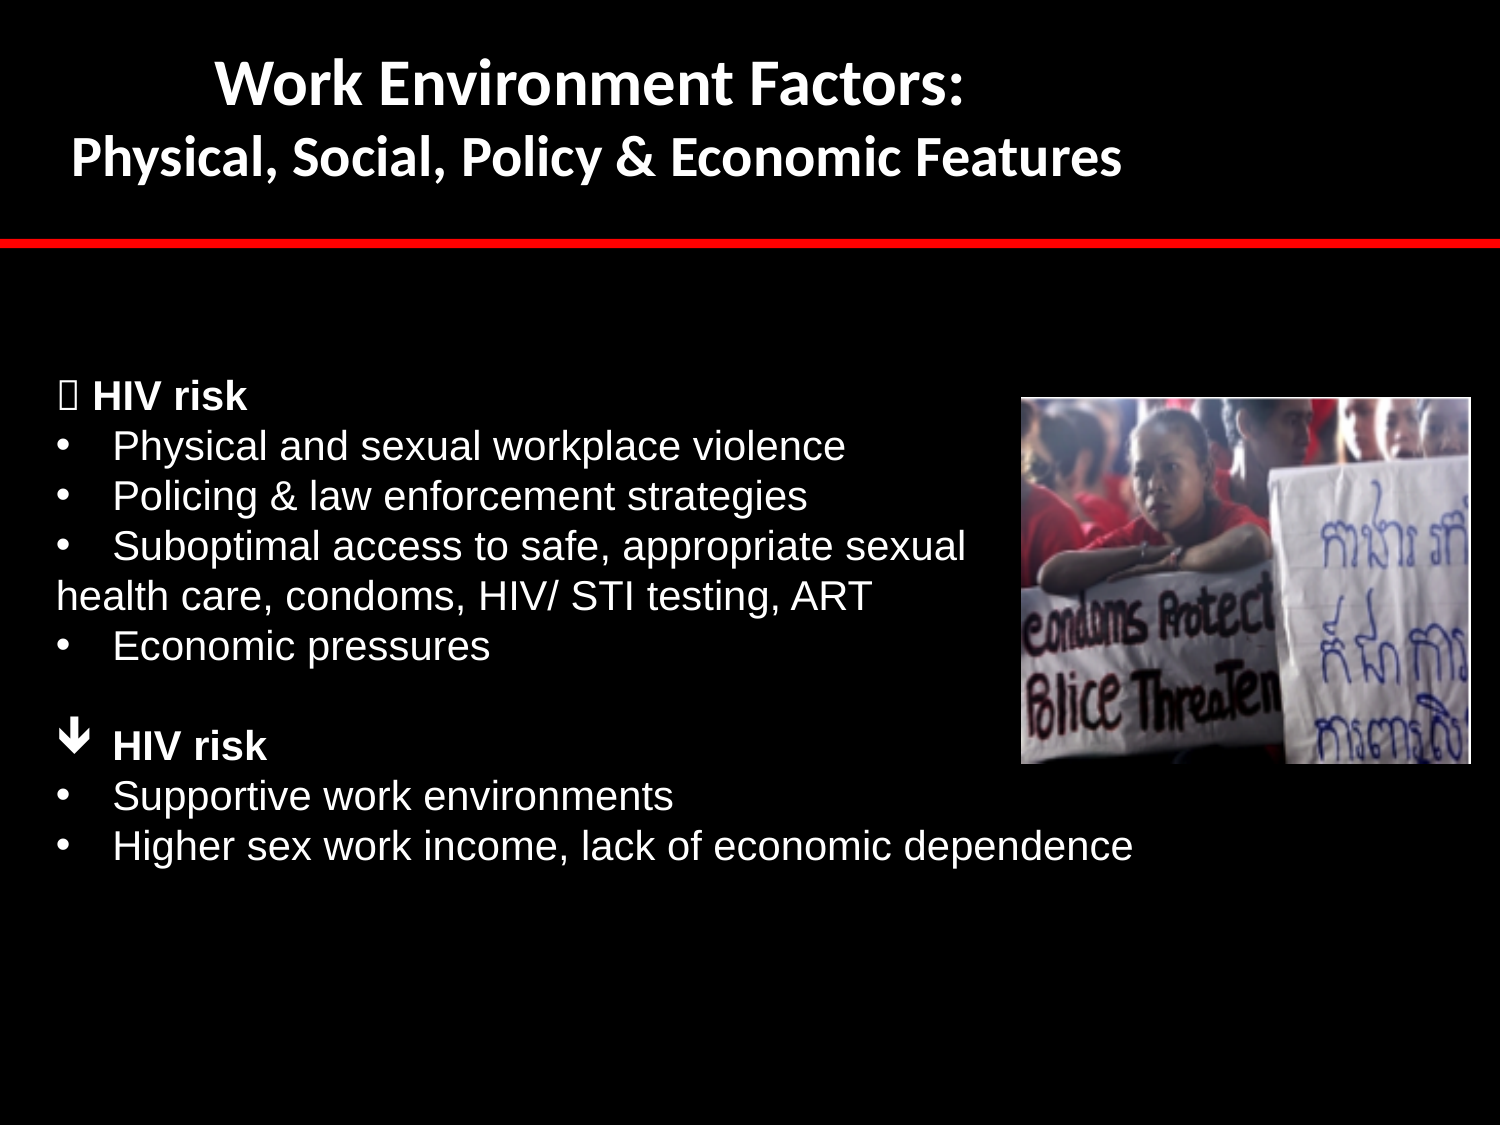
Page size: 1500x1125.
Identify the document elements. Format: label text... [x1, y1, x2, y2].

text_box  HIV risk Physical and sexual workplace violence Policing & law enforcement strategies Suboptimal access to safe, appropriate sexual health care, condoms, HIV/ STI testing, ART Economic pressures HIV risk Supportive work environments Higher sex work income, lack of economic dependence [41, 361, 1388, 997]
picture [1021, 396, 1471, 764]
title Work Environment Factors: Physical, Social, Policy & Economic Features [0, 19, 1329, 208]
